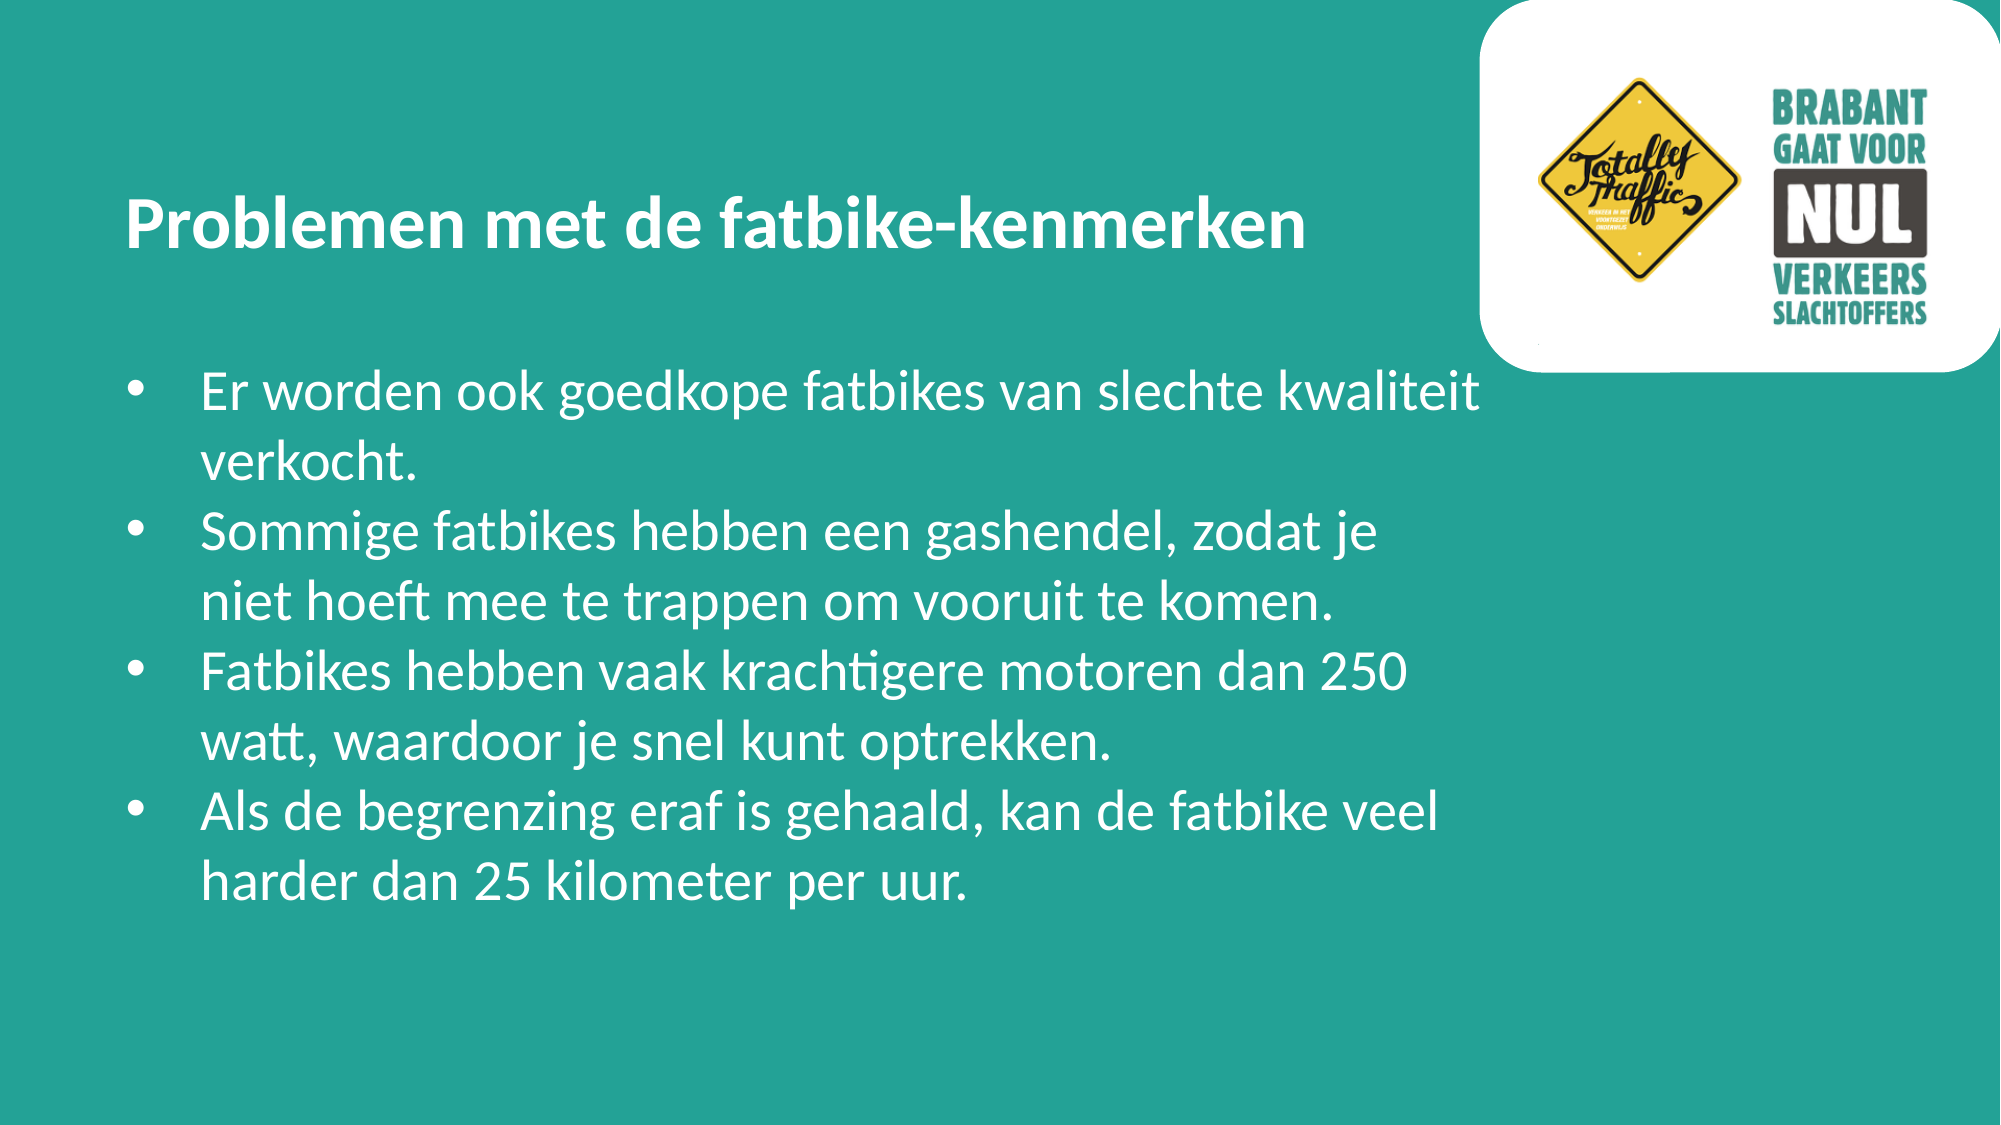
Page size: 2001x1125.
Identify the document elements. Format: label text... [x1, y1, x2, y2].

text_box Problemen met de fatbike-kenmerken [110, 101, 1479, 273]
text_box Er worden ook goedkope fatbikes van slechte kwaliteit verkocht. Sommige fatbikes hebben een gashendel, zodat je niet hoeft mee te trappen om vooruit te komen. Fatbikes hebben vaak krachtigere motoren dan 250 watt, waardoor je snel kunt optrekken. Als de begrenzing eraf is gehaald, kan de fatbike veel harder dan 25 kilometer per uur. [110, 344, 1498, 920]
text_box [1479, 0, 2000, 373]
